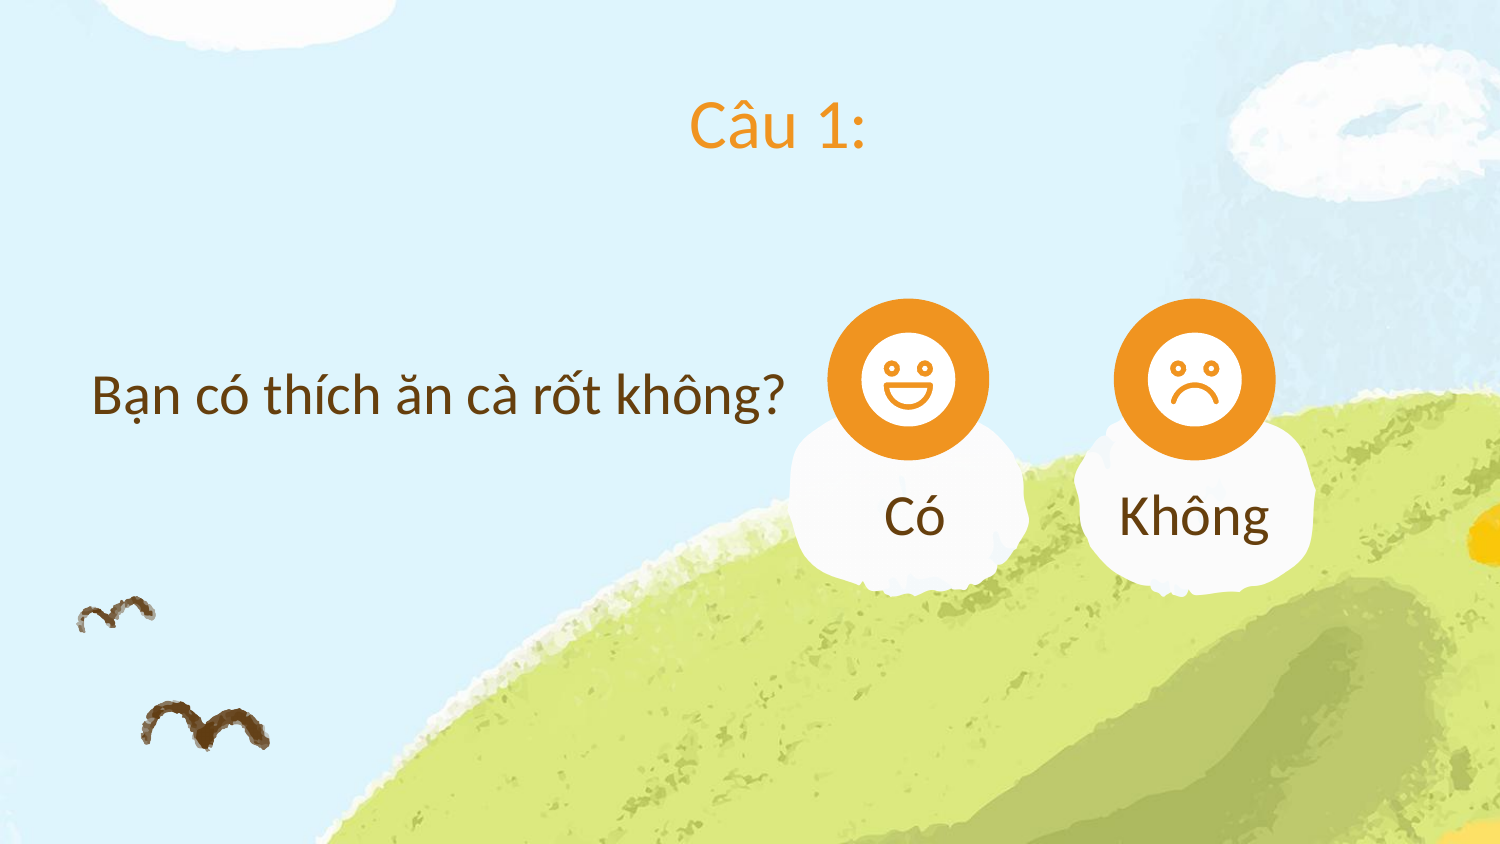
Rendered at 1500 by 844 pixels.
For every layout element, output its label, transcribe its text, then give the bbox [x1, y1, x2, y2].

title Bạn có thích ăn cà rốt không? [76, 348, 822, 435]
title Câu 1: [118, 72, 1382, 167]
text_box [827, 298, 990, 461]
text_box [1113, 298, 1276, 461]
picture [0, 0, 1500, 844]
